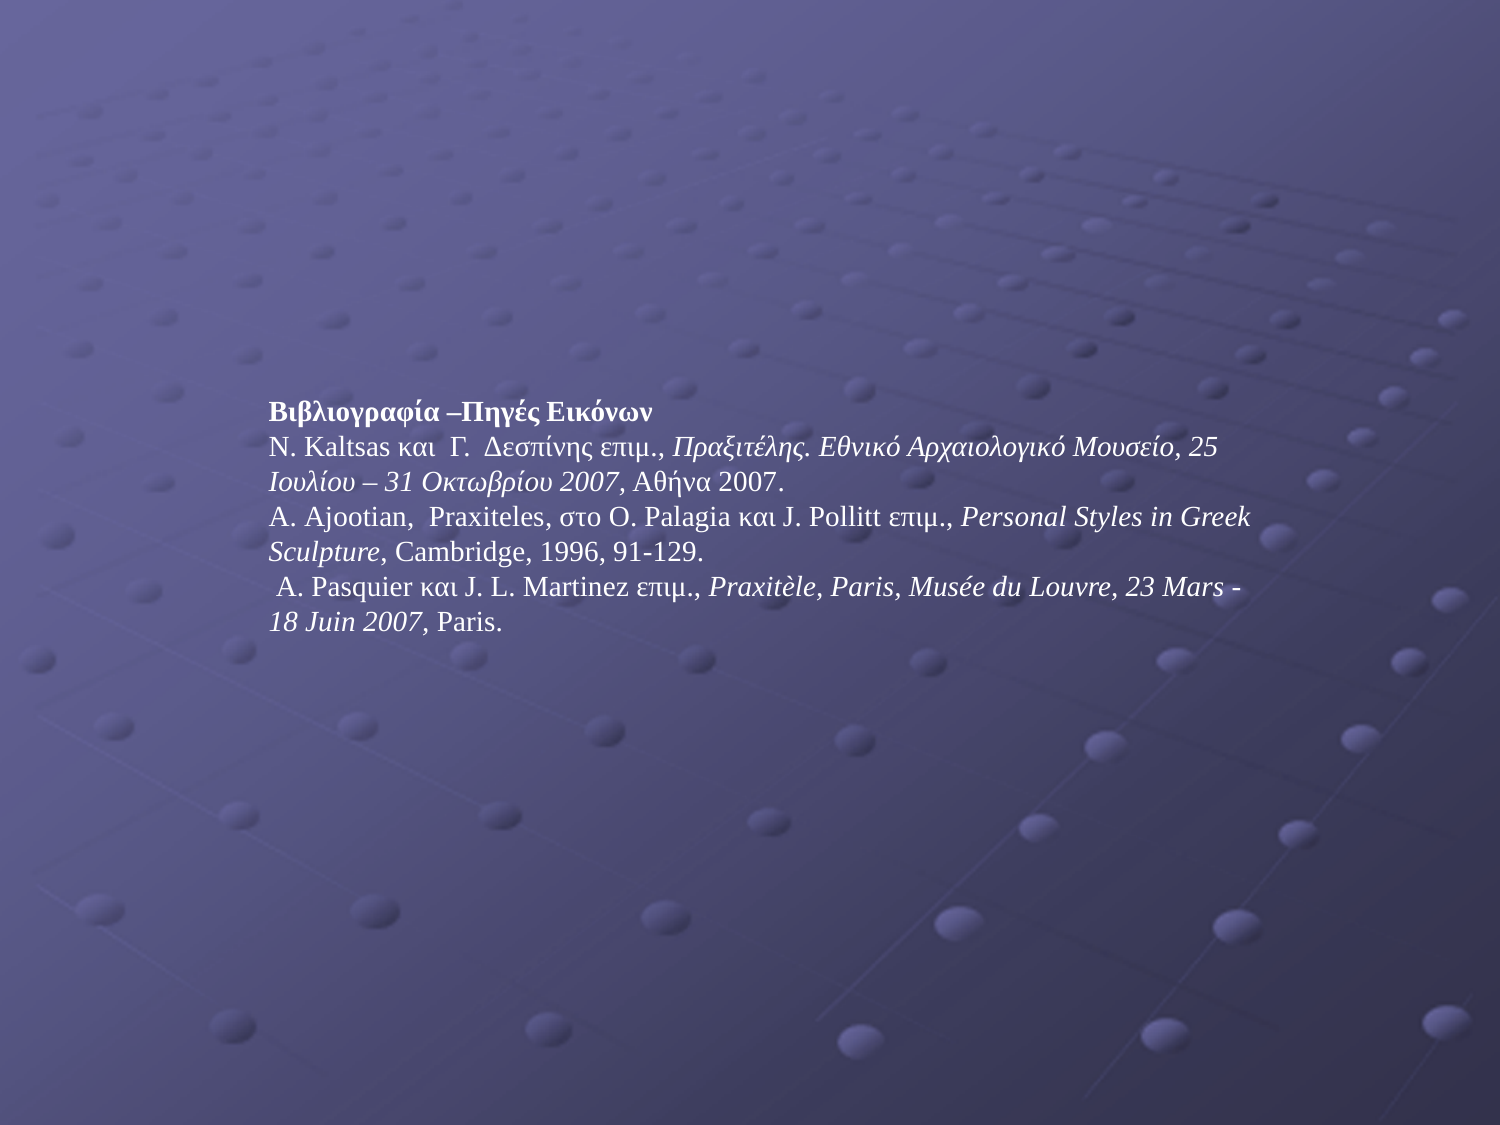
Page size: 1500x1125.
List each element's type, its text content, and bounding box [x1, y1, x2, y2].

text_box Βιβλιογραφία –Πηγές Εικόνων Ν. Kaltsas και Γ. Δεσπίνης επιμ., Πραξιτέλης. Εθνικό Αρχαιολογικό Μουσείο, 25 Ιουλίου – 31 Οκτωβρίου 2007, Αθήνα 2007. Α. Ajootian, Praxiteles, στο O. Palagia και J. Pollitt επιμ., Personal Styles in Greek Sculpture, Cambridge, 1996, 91-129. A. Pasquier και J. L. Martinez επιμ., Praxitèle, Paris, Musée du Louvre, 23 Mars -18 Juin 2007, Paris. [253, 385, 1286, 645]
picture [0, 0, 1500, 1125]
